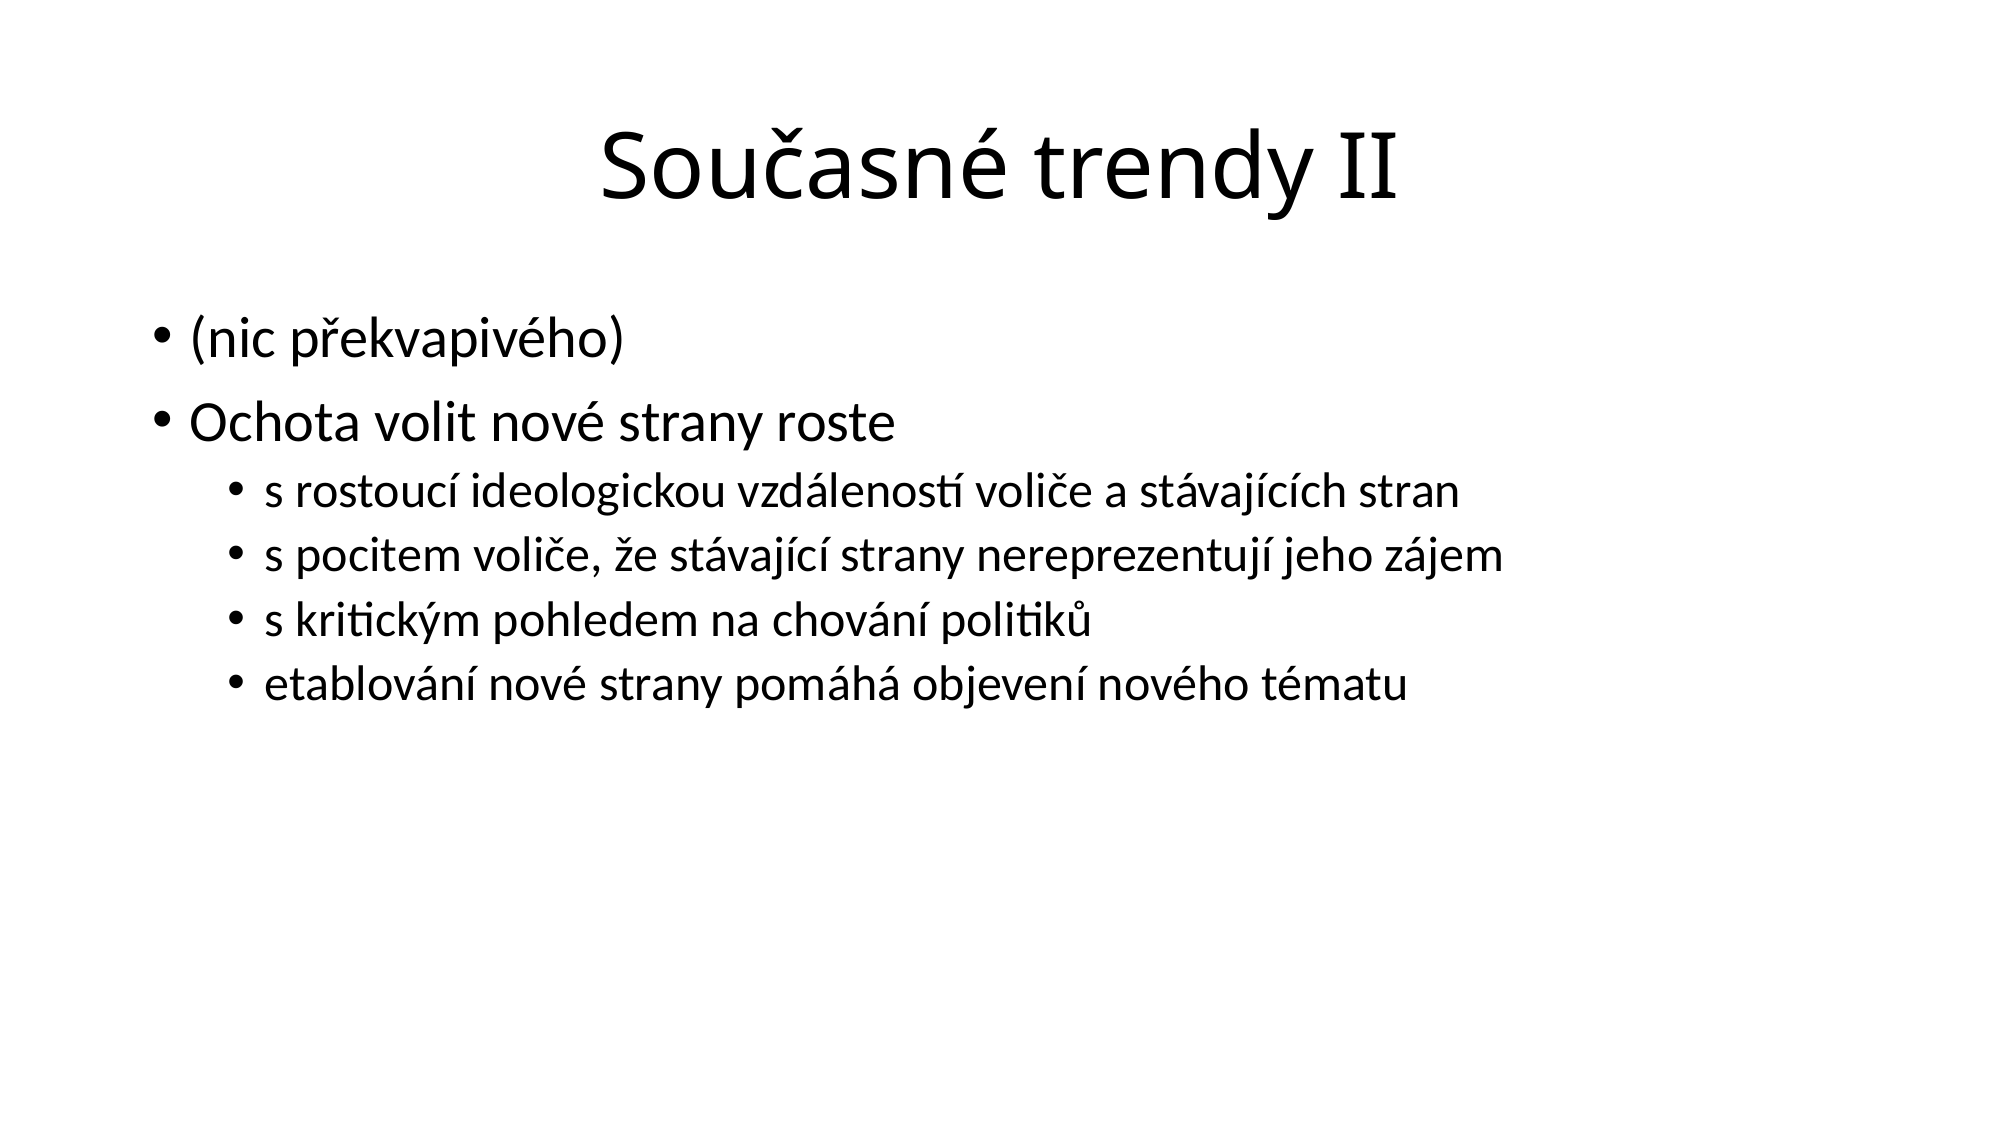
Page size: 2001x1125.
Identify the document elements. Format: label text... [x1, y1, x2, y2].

title Současné trendy II [137, 59, 1863, 278]
list (nic překvapivého) Ochota volit nové strany roste s rostoucí ideologickou vzdáleností voliče a stávajících stran s pocitem voliče, že stávající strany nereprezentují jeho zájem s kritickým pohledem na chování politiků etablování nové strany pomáhá objevení nového tématu [137, 299, 1863, 1014]
